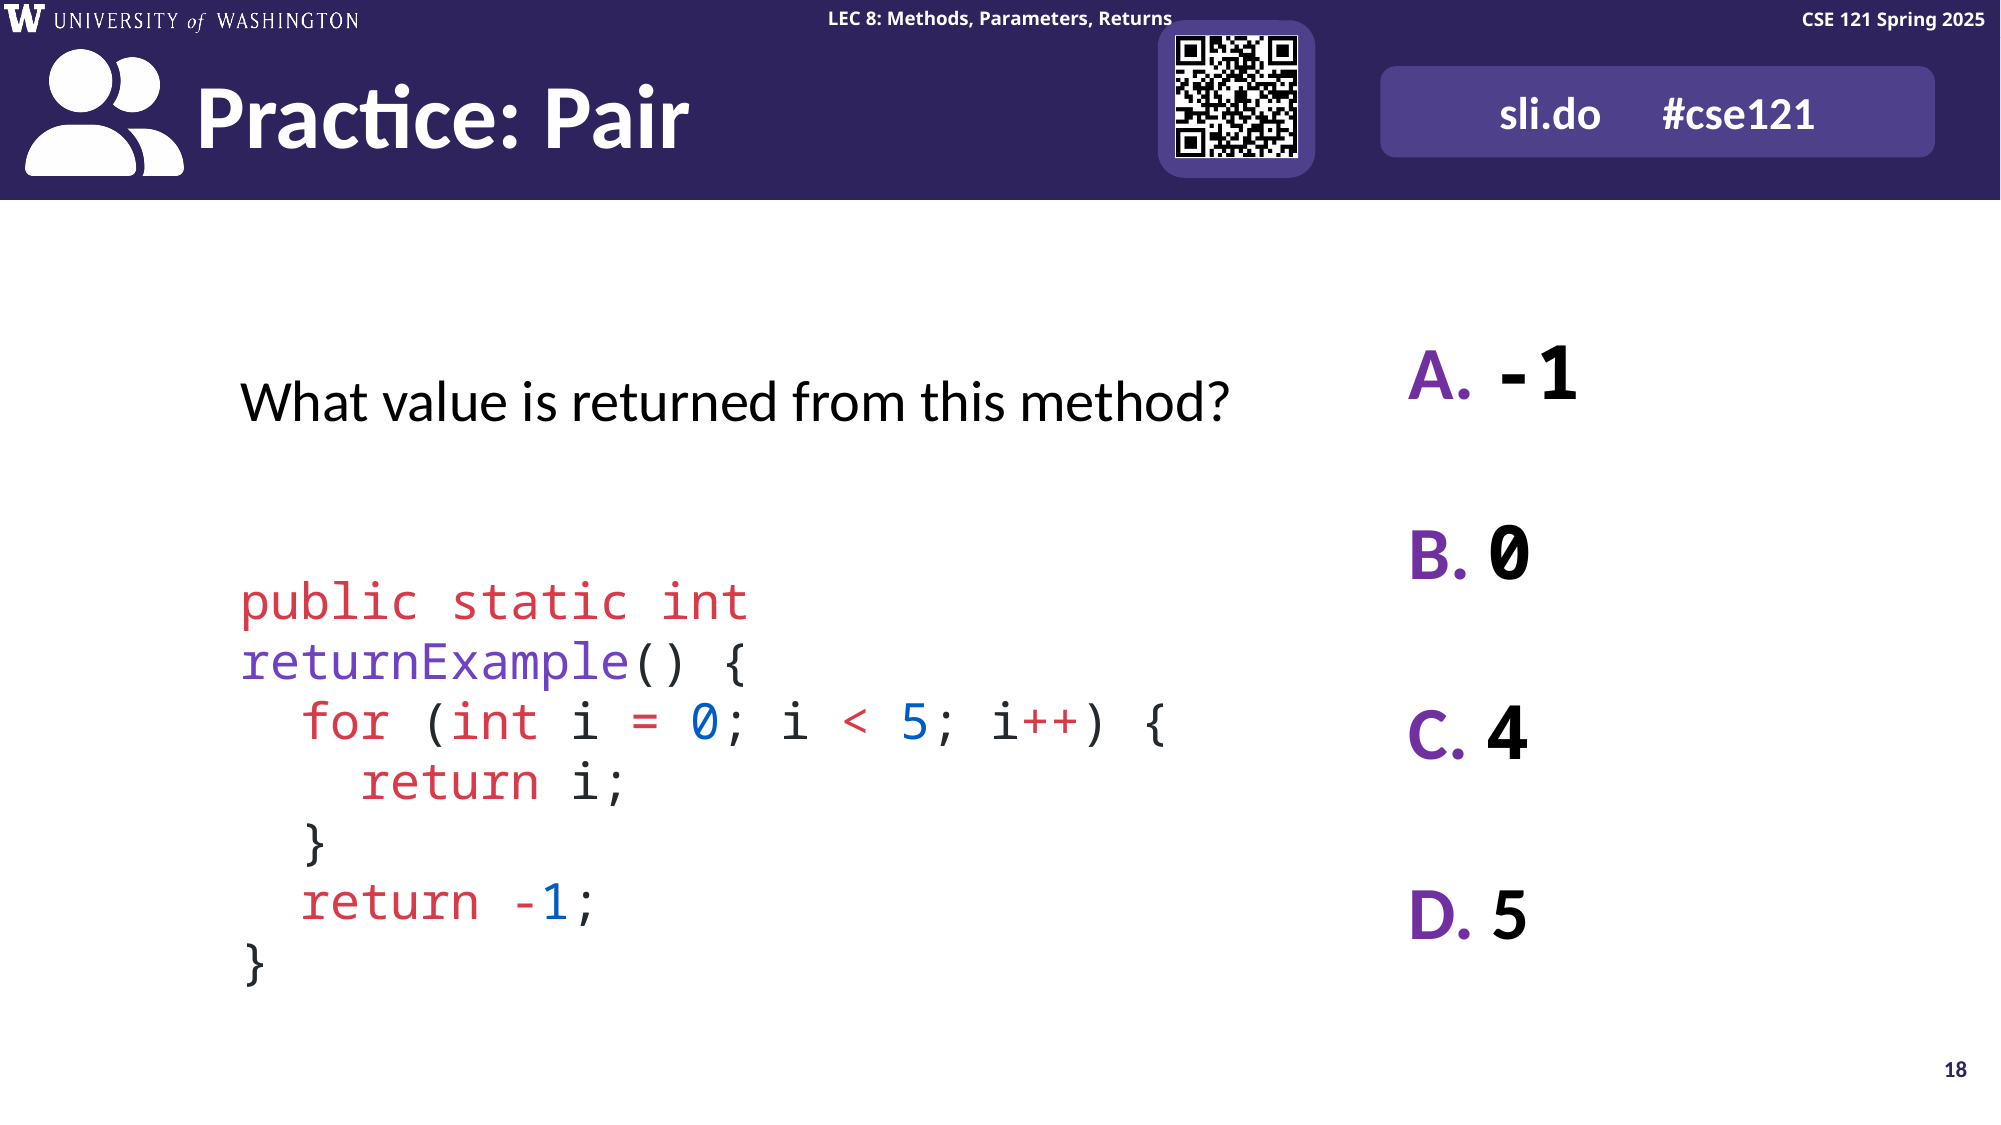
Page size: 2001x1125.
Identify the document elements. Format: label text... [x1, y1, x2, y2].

picture [25, 49, 184, 176]
picture [1176, 36, 1297, 157]
text_box A. -1 B. 0 C. 4 D. 5 [1394, 317, 1749, 962]
text_box public static int returnExample() { for (int i = 0; i < 5; i++) { return i; } return -1; } [225, 562, 1230, 998]
text_box What value is returned from this method? [225, 355, 1300, 441]
slide_number 18 [1934, 1047, 1975, 1090]
picture [4, 4, 358, 33]
